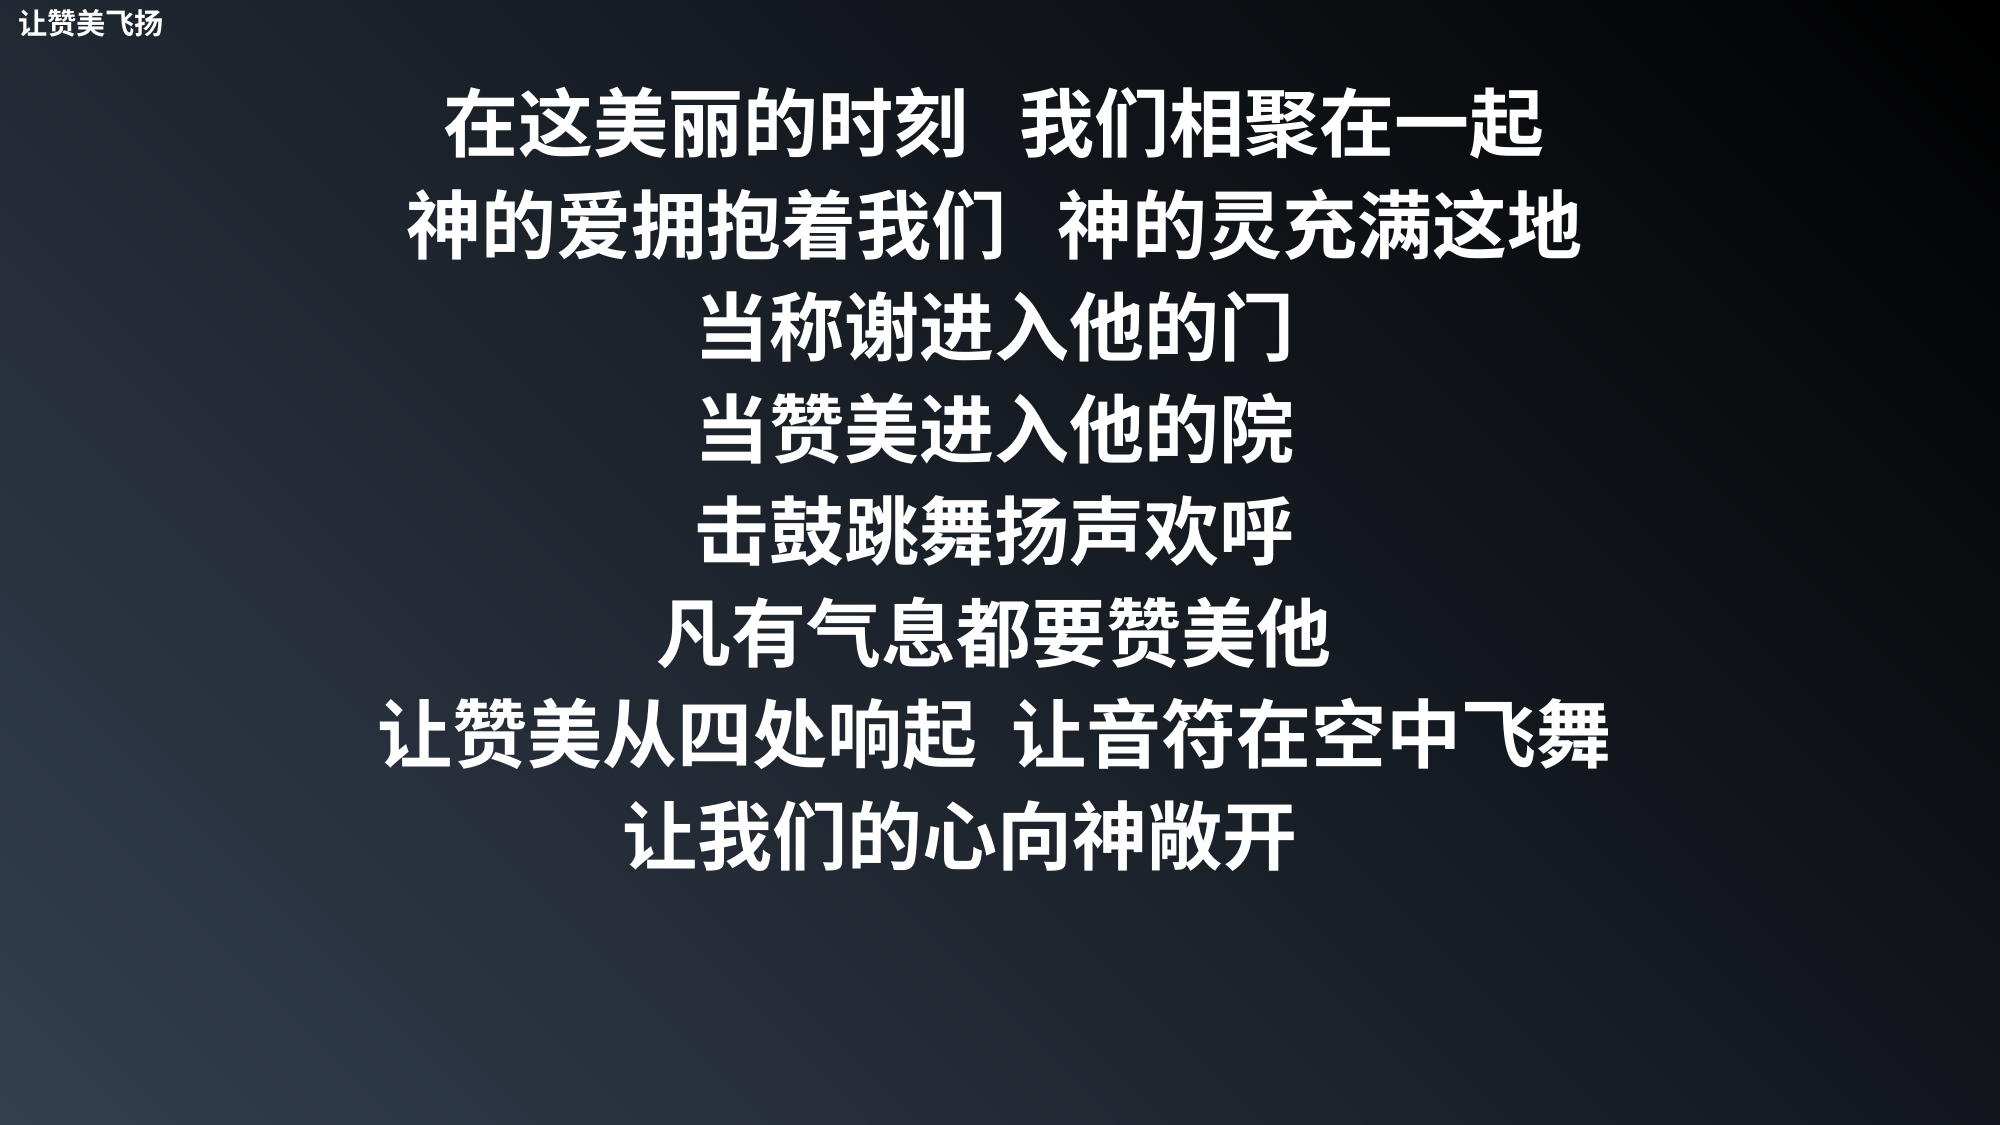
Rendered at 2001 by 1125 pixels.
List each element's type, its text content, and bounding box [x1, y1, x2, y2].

text_box 让赞美飞扬 [3, 0, 388, 48]
text_box 在这美丽的时刻 我们相聚在一起 神的爱拥抱着我们 神的灵充满这地 当称谢进入他的门 当赞美进入他的院 击鼓跳舞扬声欢呼 凡有气息都要赞美他 让赞美从四处响起 让音符在空中飞舞 让我们的心向神敞开 [29, 79, 1960, 889]
